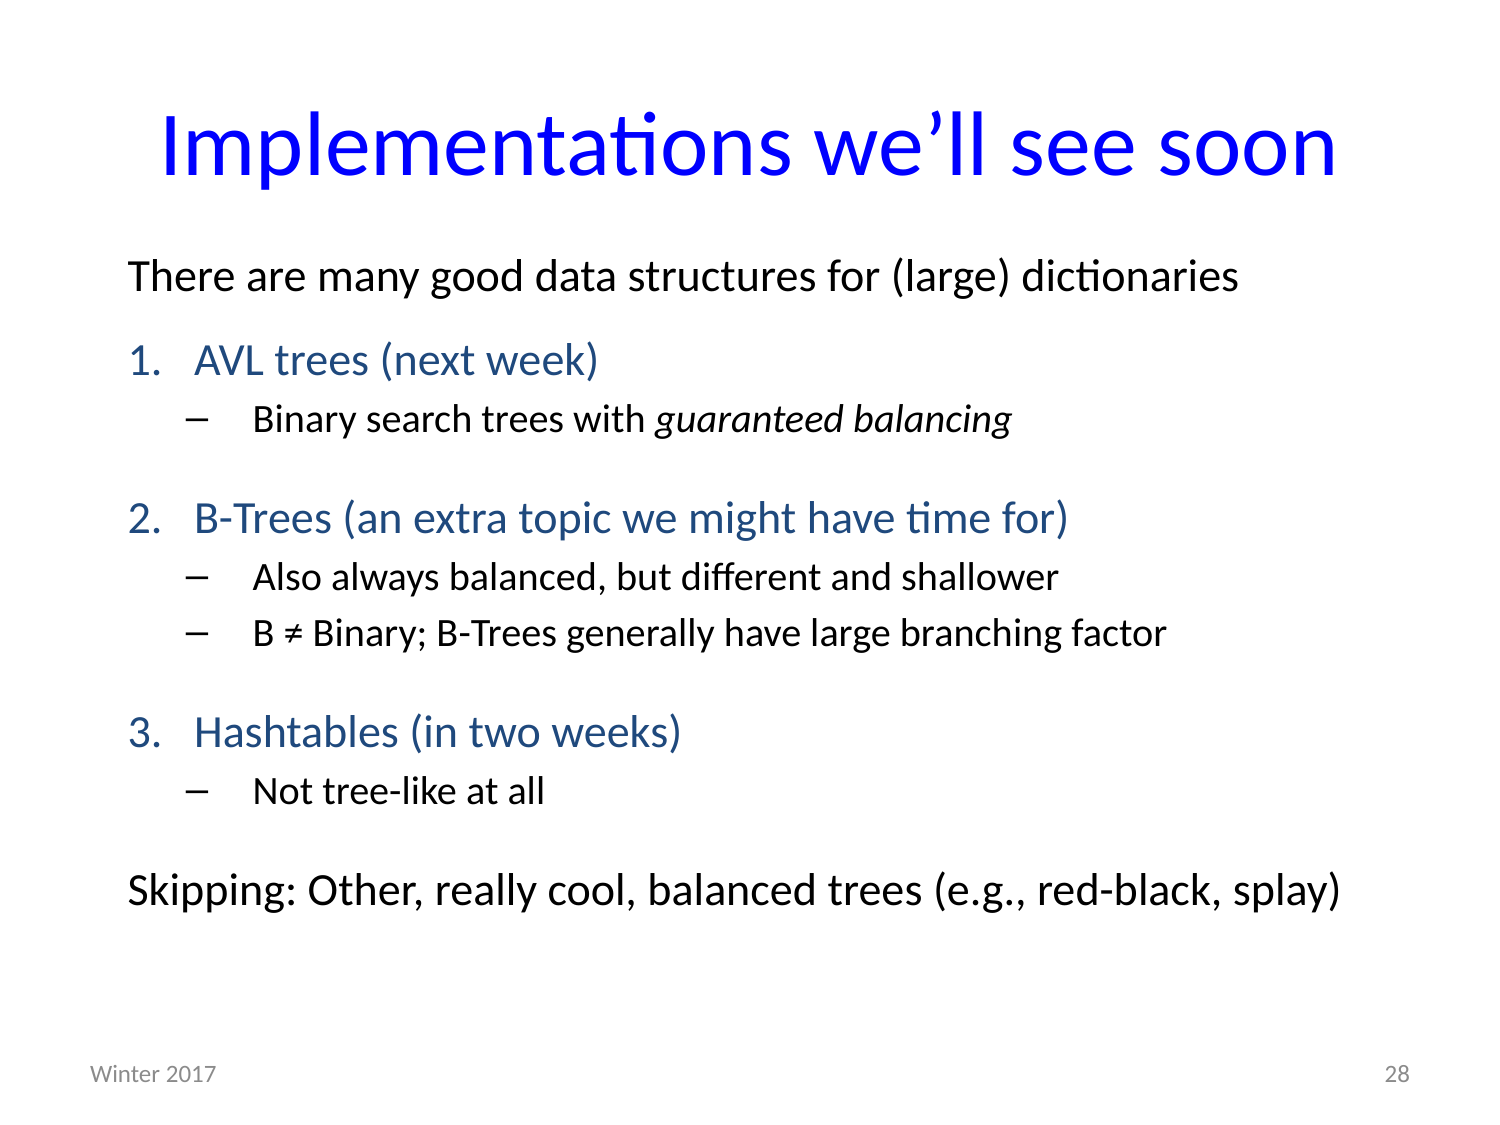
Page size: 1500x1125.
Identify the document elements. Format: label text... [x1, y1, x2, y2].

slide_number 28 [1074, 1042, 1425, 1103]
slide_number Winter 2017 [75, 1042, 425, 1103]
list There are many good data structures for (large) dictionaries AVL trees (next week) Binary search trees with guaranteed balancing B-Trees (an extra topic we might have time for) Also always balanced, but different and shallower B ≠ Binary; B-Trees generally have large branching factor Hashtables (in two weeks) Not tree-like at all Skipping: Other, really cool, balanced trees (e.g., red-black, splay) [112, 237, 1388, 975]
title Implementations we’ll see soon [75, 45, 1425, 233]
